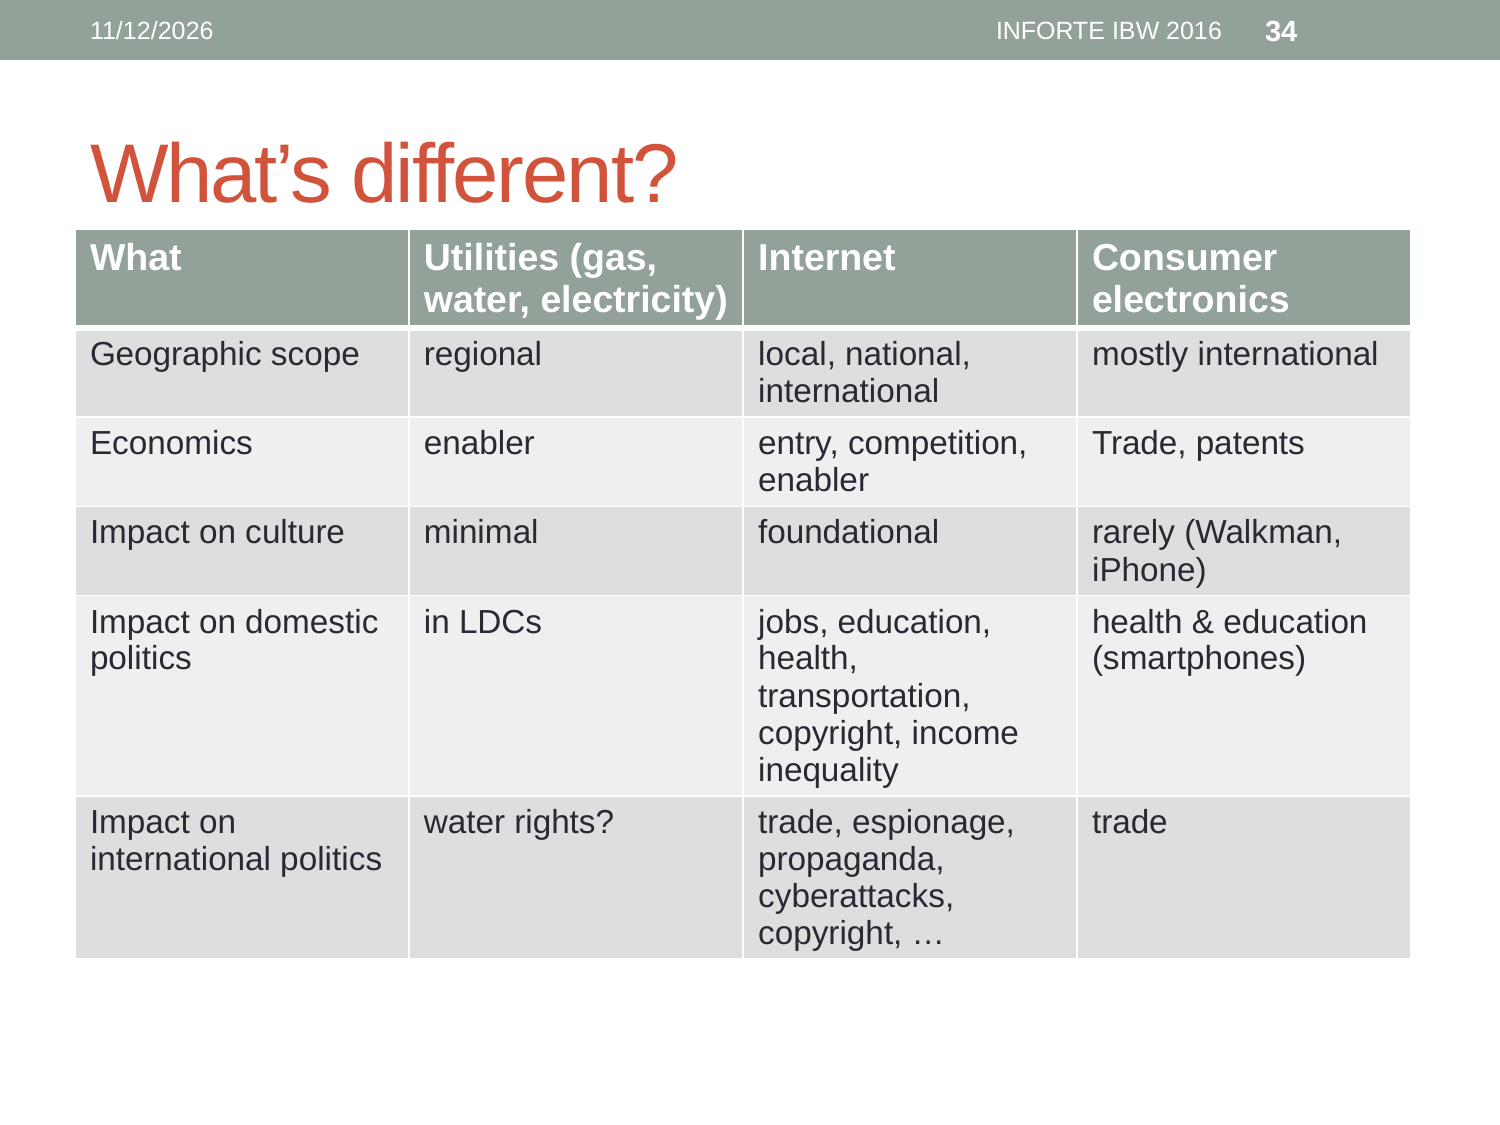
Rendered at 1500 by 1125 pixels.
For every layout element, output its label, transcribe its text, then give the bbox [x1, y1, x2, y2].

table_header Utilities (gas, water, electricity) [410, 230, 742, 325]
table_cell Economics [76, 418, 408, 506]
table_cell mostly international [1078, 331, 1410, 416]
slide_number 34 [1250, 3, 1425, 57]
table_cell jobs, education, health, transportation, copyright, income inequality [744, 596, 1076, 795]
table_cell Impact on international politics [76, 797, 408, 958]
title What’s different? [75, 87, 1425, 250]
table_header Consumer electronics [1078, 230, 1410, 325]
table_cell enabler [410, 418, 742, 506]
table_cell Geographic scope [76, 331, 408, 416]
table_cell rarely (Walkman, iPhone) [1078, 507, 1410, 595]
table_cell trade, espionage, propaganda, cyberattacks, copyright, … [744, 797, 1076, 958]
table_header What [76, 230, 408, 325]
table_cell Impact on culture [76, 507, 408, 595]
table_header Internet [744, 230, 1076, 325]
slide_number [75, 3, 550, 57]
table_cell Trade, patents [1078, 418, 1410, 506]
table_cell Impact on domestic politics [76, 596, 408, 795]
table_cell water rights? [410, 797, 742, 958]
table_cell local, national, international [744, 331, 1076, 416]
table_cell entry, competition, enabler [744, 418, 1076, 506]
table_cell foundational [744, 507, 1076, 595]
table_cell regional [410, 331, 742, 416]
table_cell in LDCs [410, 596, 742, 795]
table_cell health & education (smartphones) [1078, 596, 1410, 795]
table_cell minimal [410, 507, 742, 595]
footer INFORTE IBW 2016 [562, 3, 1238, 57]
table_cell trade [1078, 797, 1410, 958]
